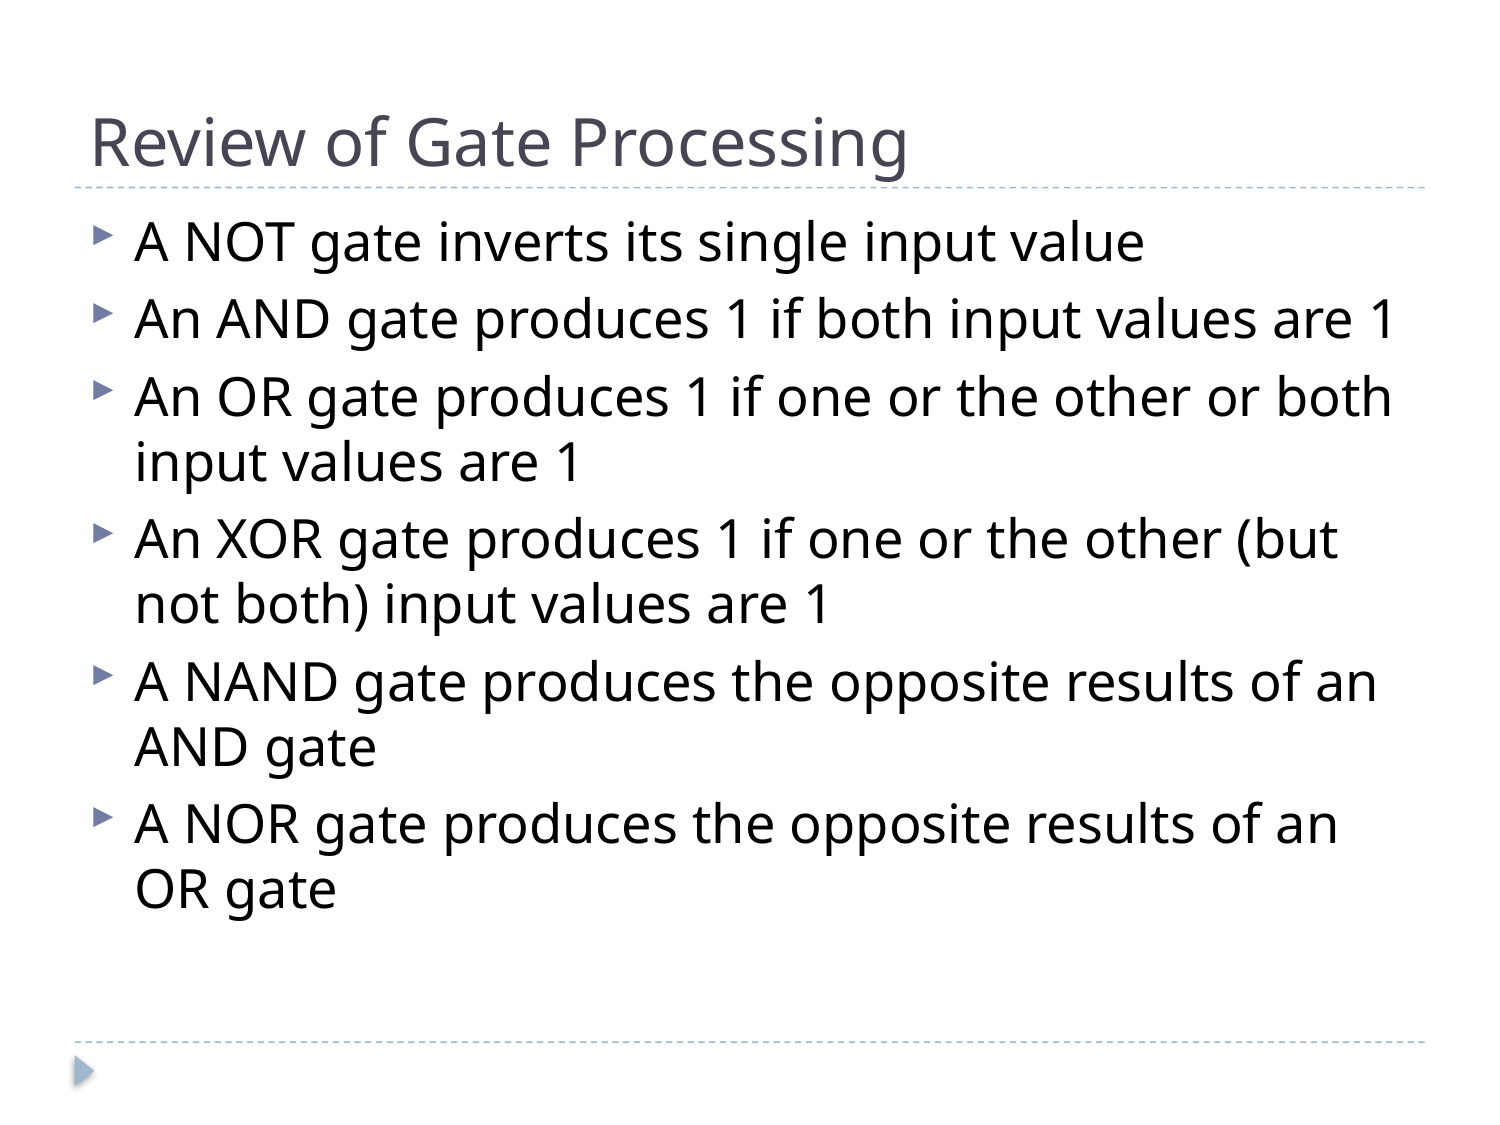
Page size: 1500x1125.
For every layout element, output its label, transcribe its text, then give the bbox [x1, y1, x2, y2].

title Review of Gate Processing [75, 24, 1425, 188]
list A NOT gate inverts its single input value An AND gate produces 1 if both input values are 1 An OR gate produces 1 if one or the other or both input values are 1 An XOR gate produces 1 if one or the other (but not both) input values are 1 A NAND gate produces the opposite results of an AND gate A NOR gate produces the opposite results of an OR gate [75, 200, 1425, 1010]
